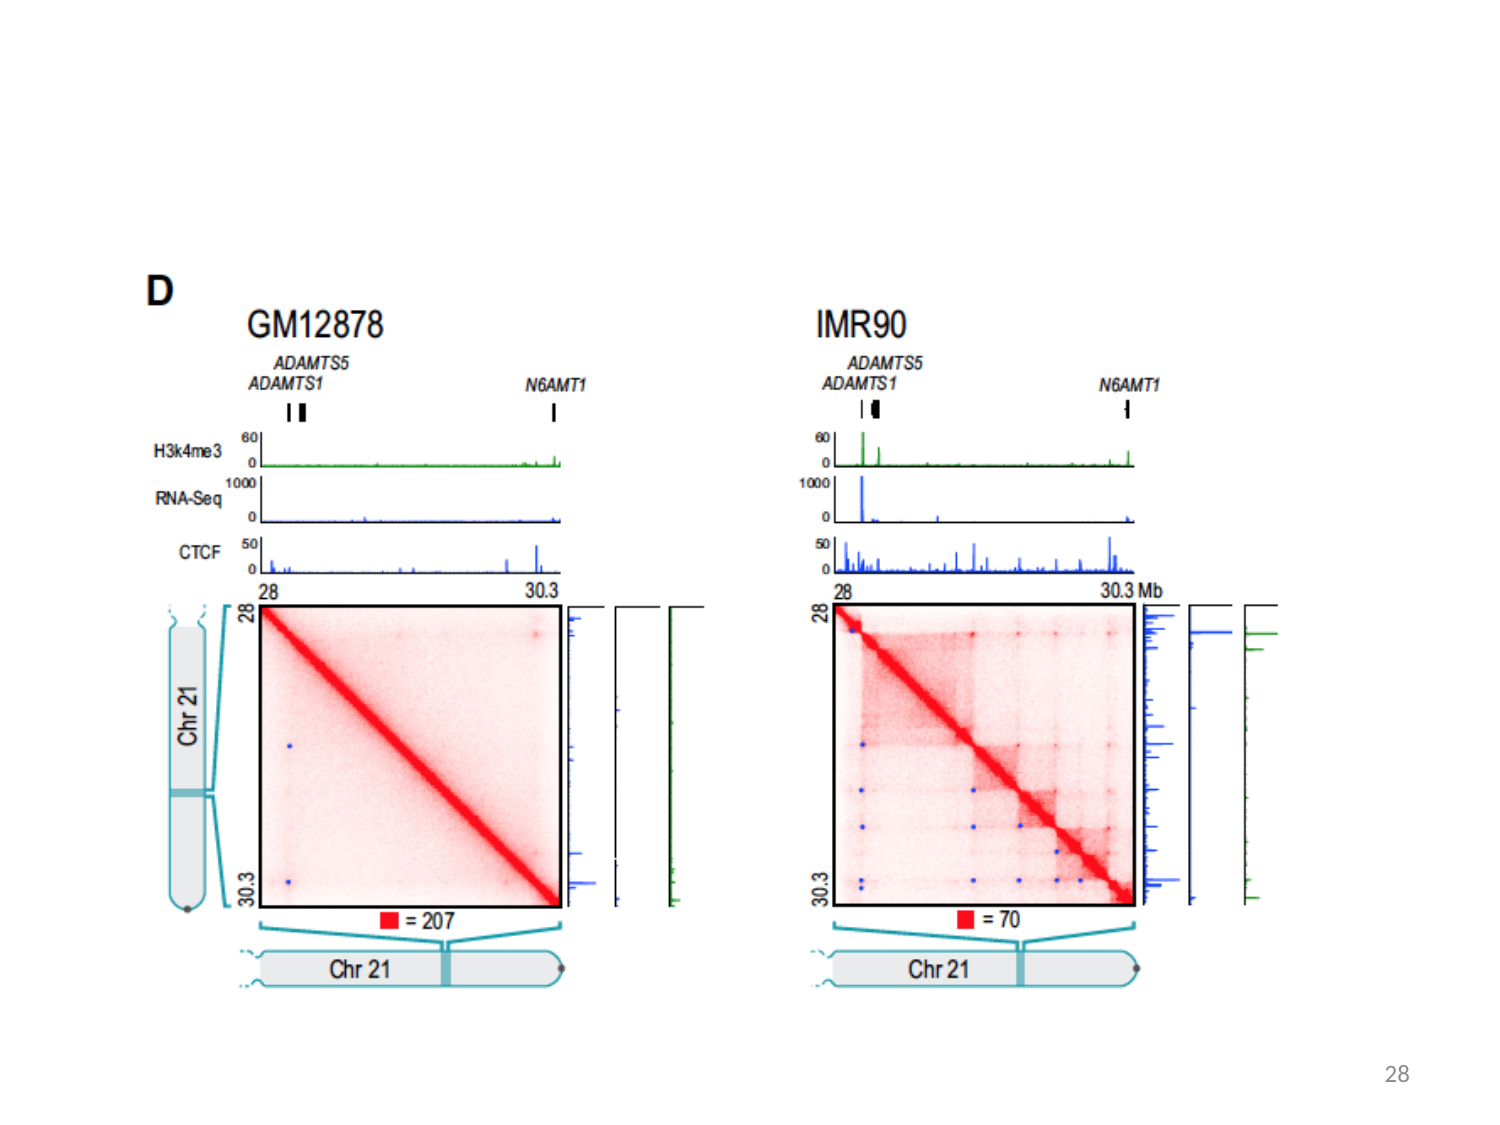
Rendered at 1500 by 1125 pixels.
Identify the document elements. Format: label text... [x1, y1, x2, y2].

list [74, 262, 1426, 1006]
slide_number 28 [1074, 1042, 1425, 1103]
